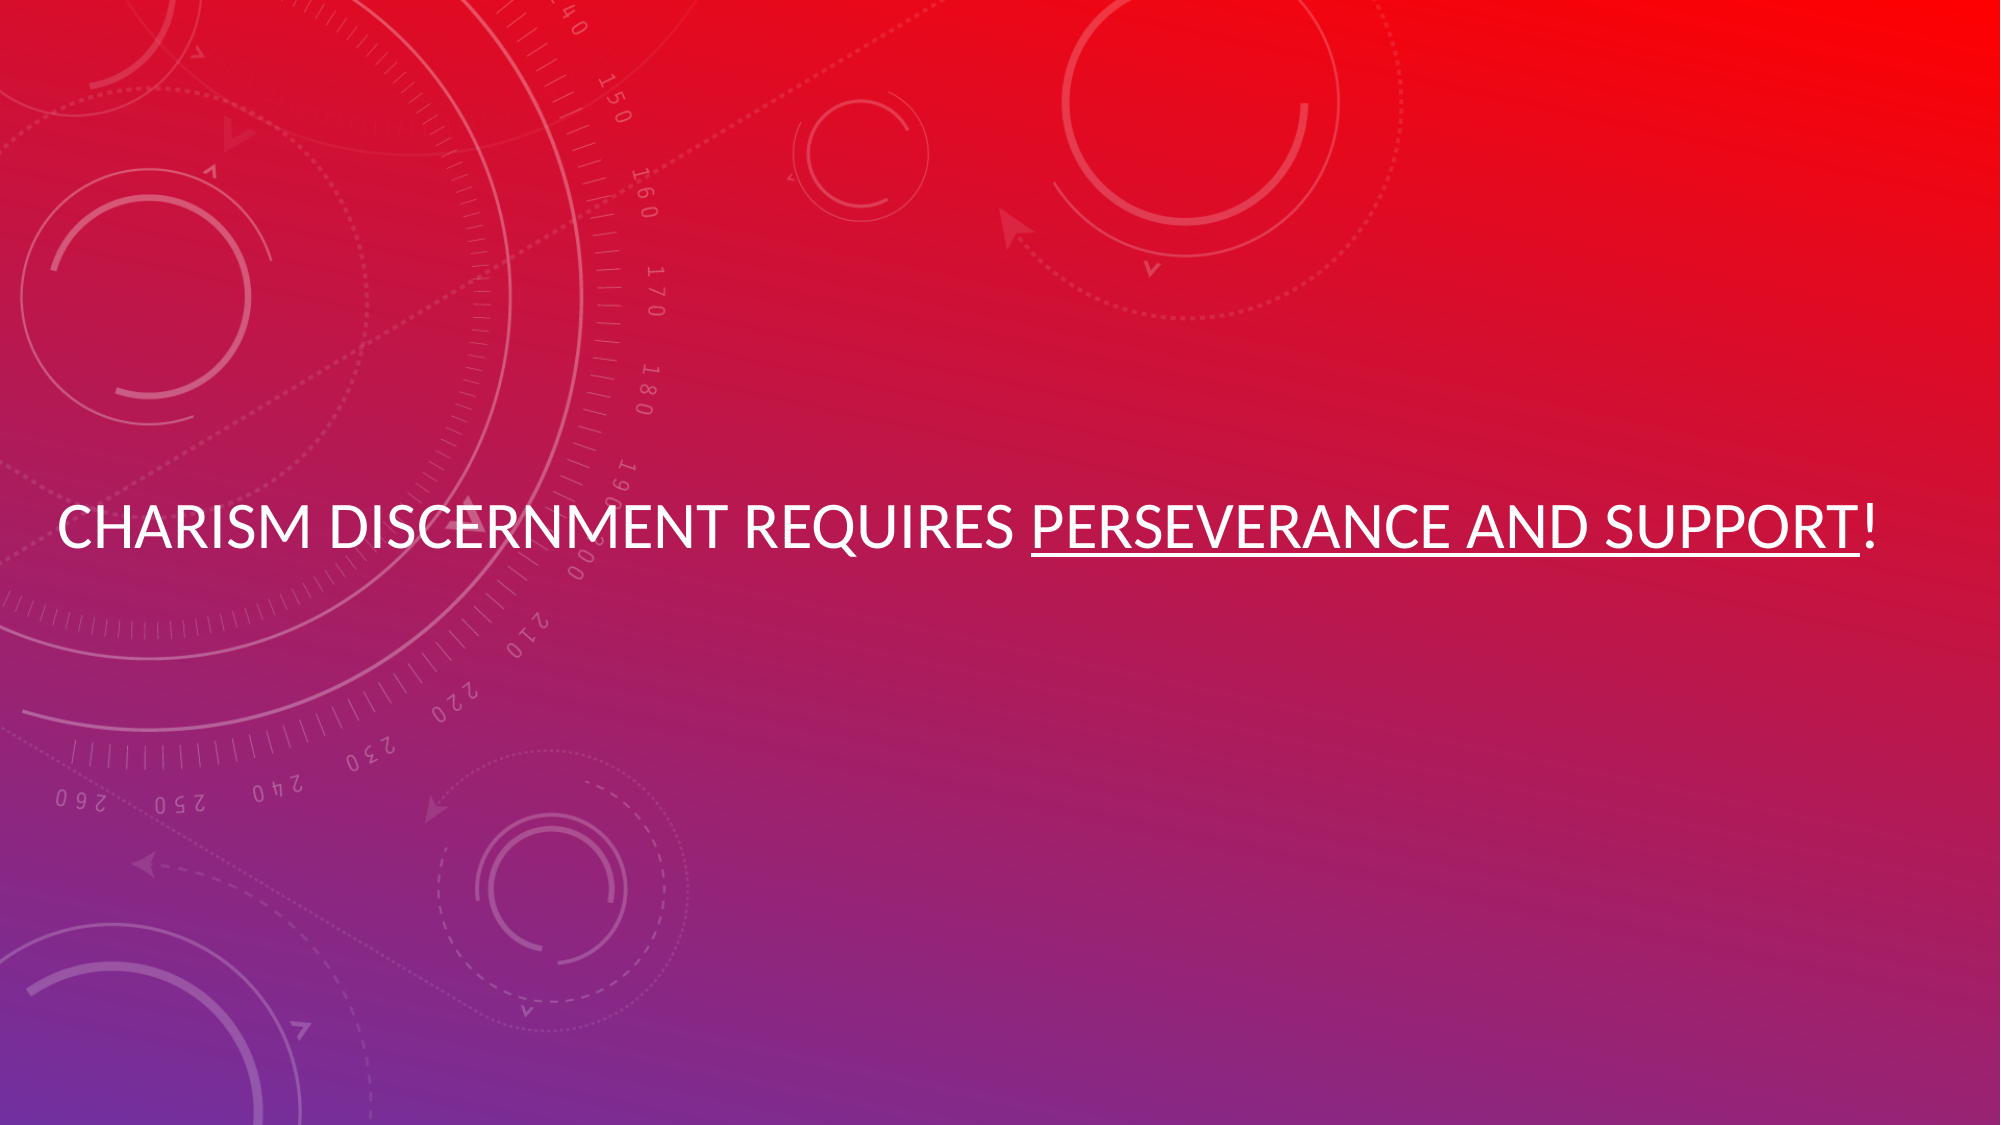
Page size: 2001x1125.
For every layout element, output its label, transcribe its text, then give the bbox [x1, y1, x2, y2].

picture [0, 0, 2000, 1125]
subtitle Charism discernment requires perseverance and support! [42, 71, 2000, 1125]
